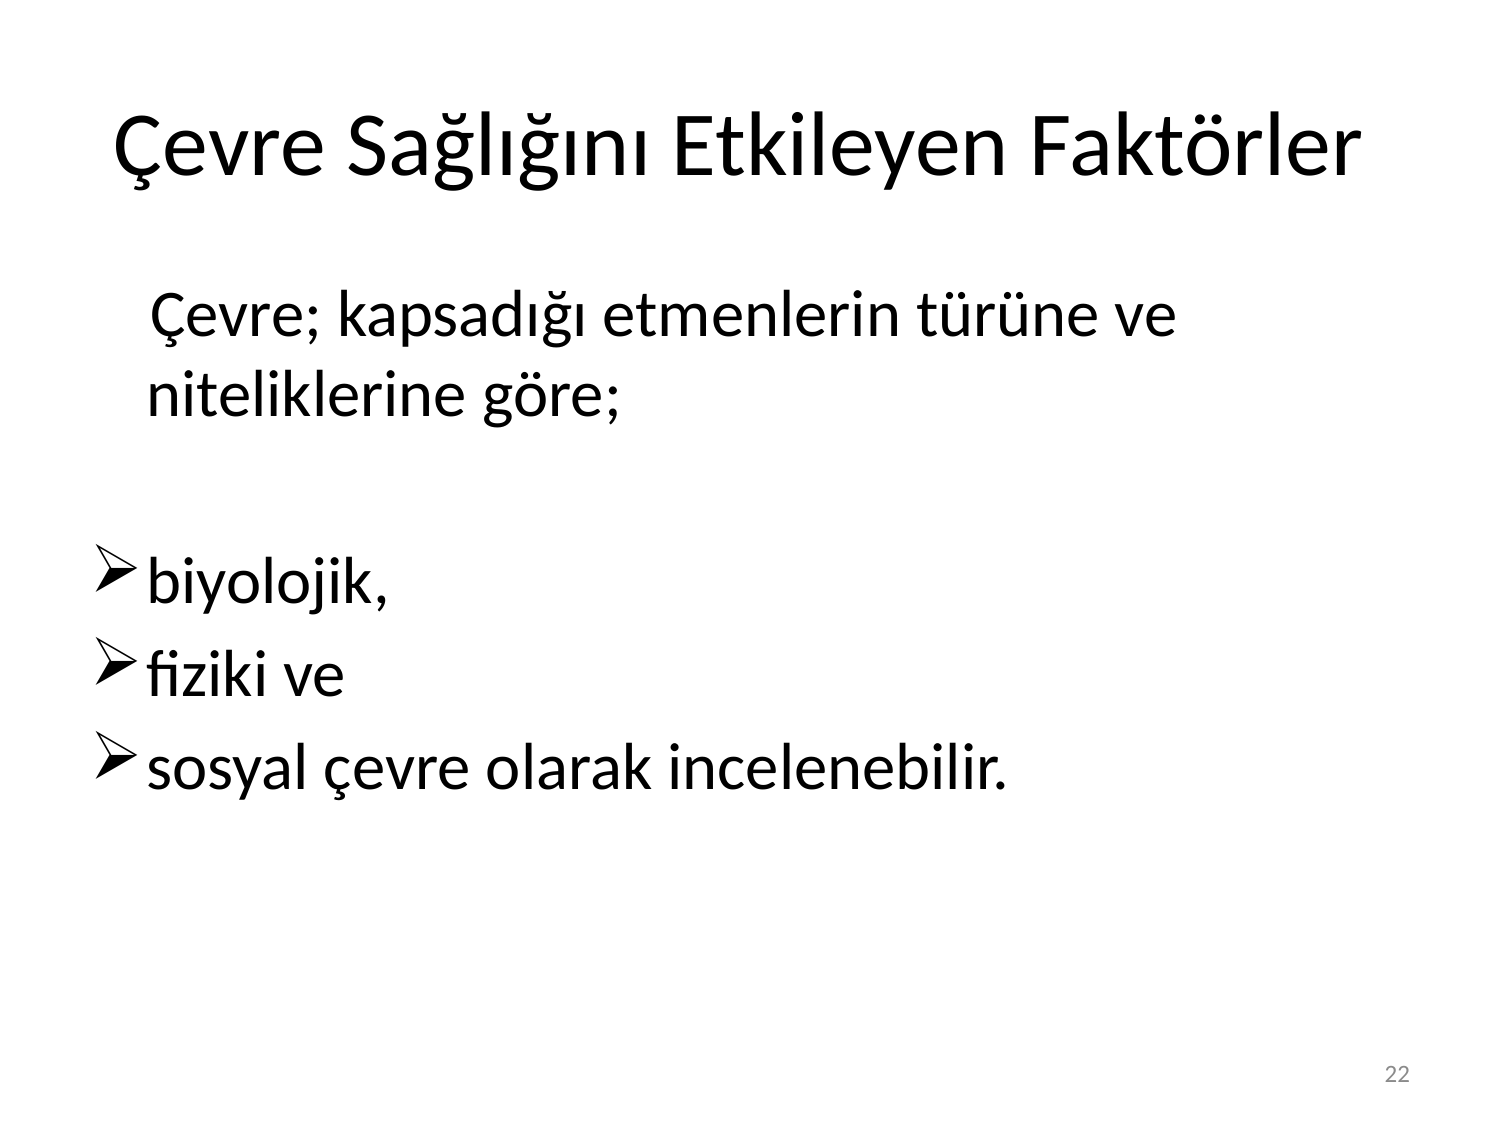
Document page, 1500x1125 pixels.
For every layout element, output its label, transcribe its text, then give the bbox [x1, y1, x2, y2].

slide_number 22 [1074, 1042, 1425, 1103]
title Çevre Sağlığını Etkileyen Faktörler [75, 45, 1425, 233]
list Çevre; kapsadığı etmenlerin türüne ve niteliklerine göre; biyolojik, fiziki ve sosyal çevre olarak incelenebilir. [75, 262, 1425, 1005]
